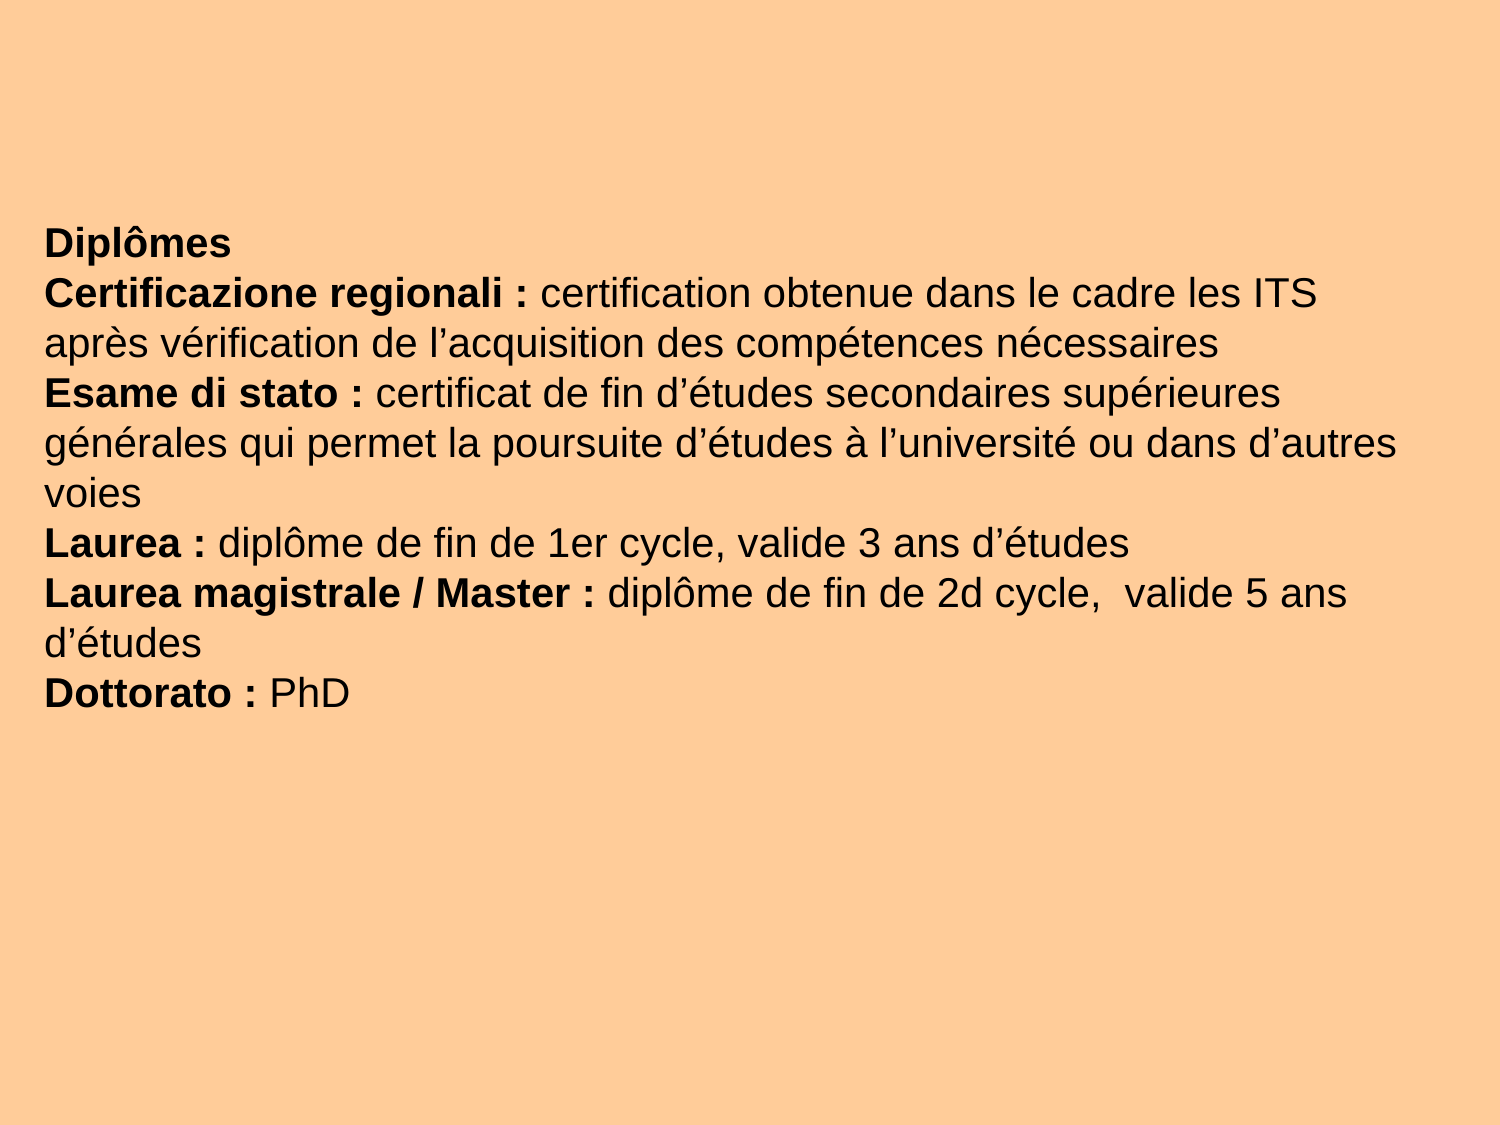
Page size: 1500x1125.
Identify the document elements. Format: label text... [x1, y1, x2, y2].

text_box Diplômes Certificazione regionali : certification obtenue dans le cadre les ITS après vérification de l’acquisition des compétences nécessaires Esame di stato : certificat de fin d’études secondaires supérieures générales qui permet la poursuite d’études à l’université ou dans d’autres voies Laurea : diplôme de fin de 1er cycle, valide 3 ans d’études Laurea magistrale / Master : diplôme de fin de 2d cycle, valide 5 ans d’études Dottorato : PhD [29, 207, 1424, 723]
